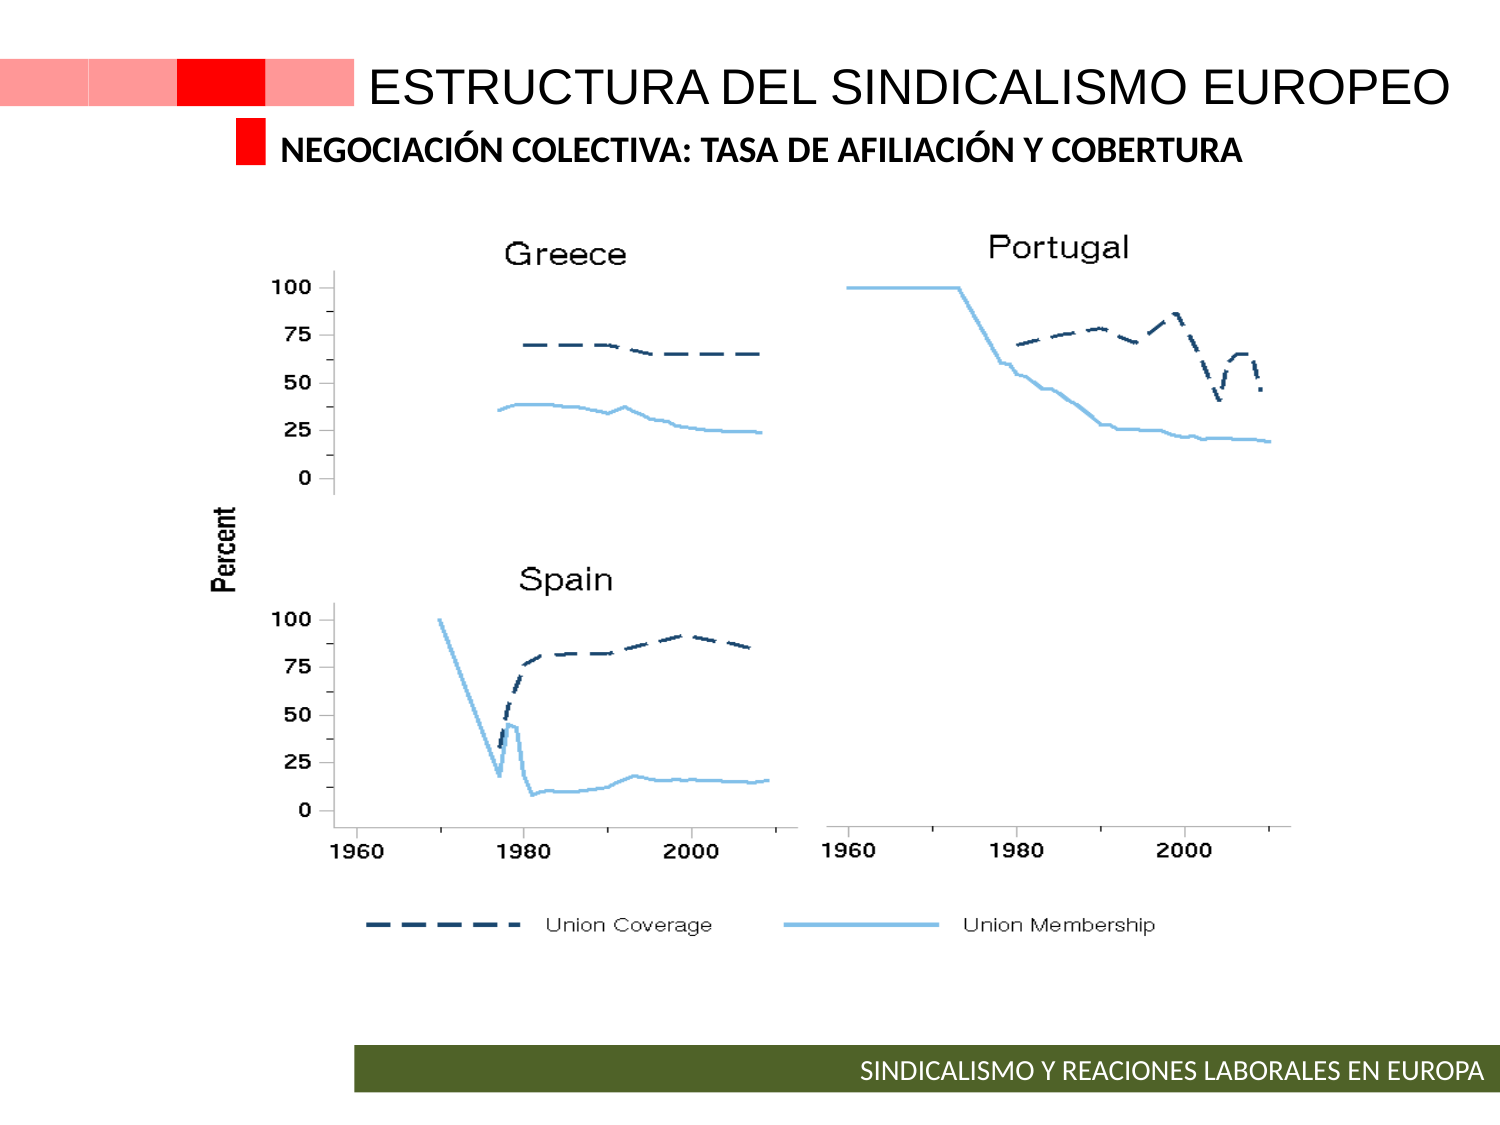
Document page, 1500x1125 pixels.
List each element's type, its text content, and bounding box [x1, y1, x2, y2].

text_box [0, 57, 86, 108]
text_box SINDICALISMO Y REACIONES LABORALES EN EUROPA [352, 1043, 1500, 1094]
text_box ESTRUCTURA DEL SINDICALISMO EUROPEO [354, 47, 1500, 122]
text_box [234, 116, 268, 167]
picture [194, 219, 1306, 953]
text_box [264, 57, 354, 108]
text_box [175, 57, 264, 108]
text_box [86, 57, 175, 108]
text_box NEGOCIACIÓN COLECTIVA: TASA DE AFILIACIÓN Y COBERTURA [265, 118, 1471, 178]
